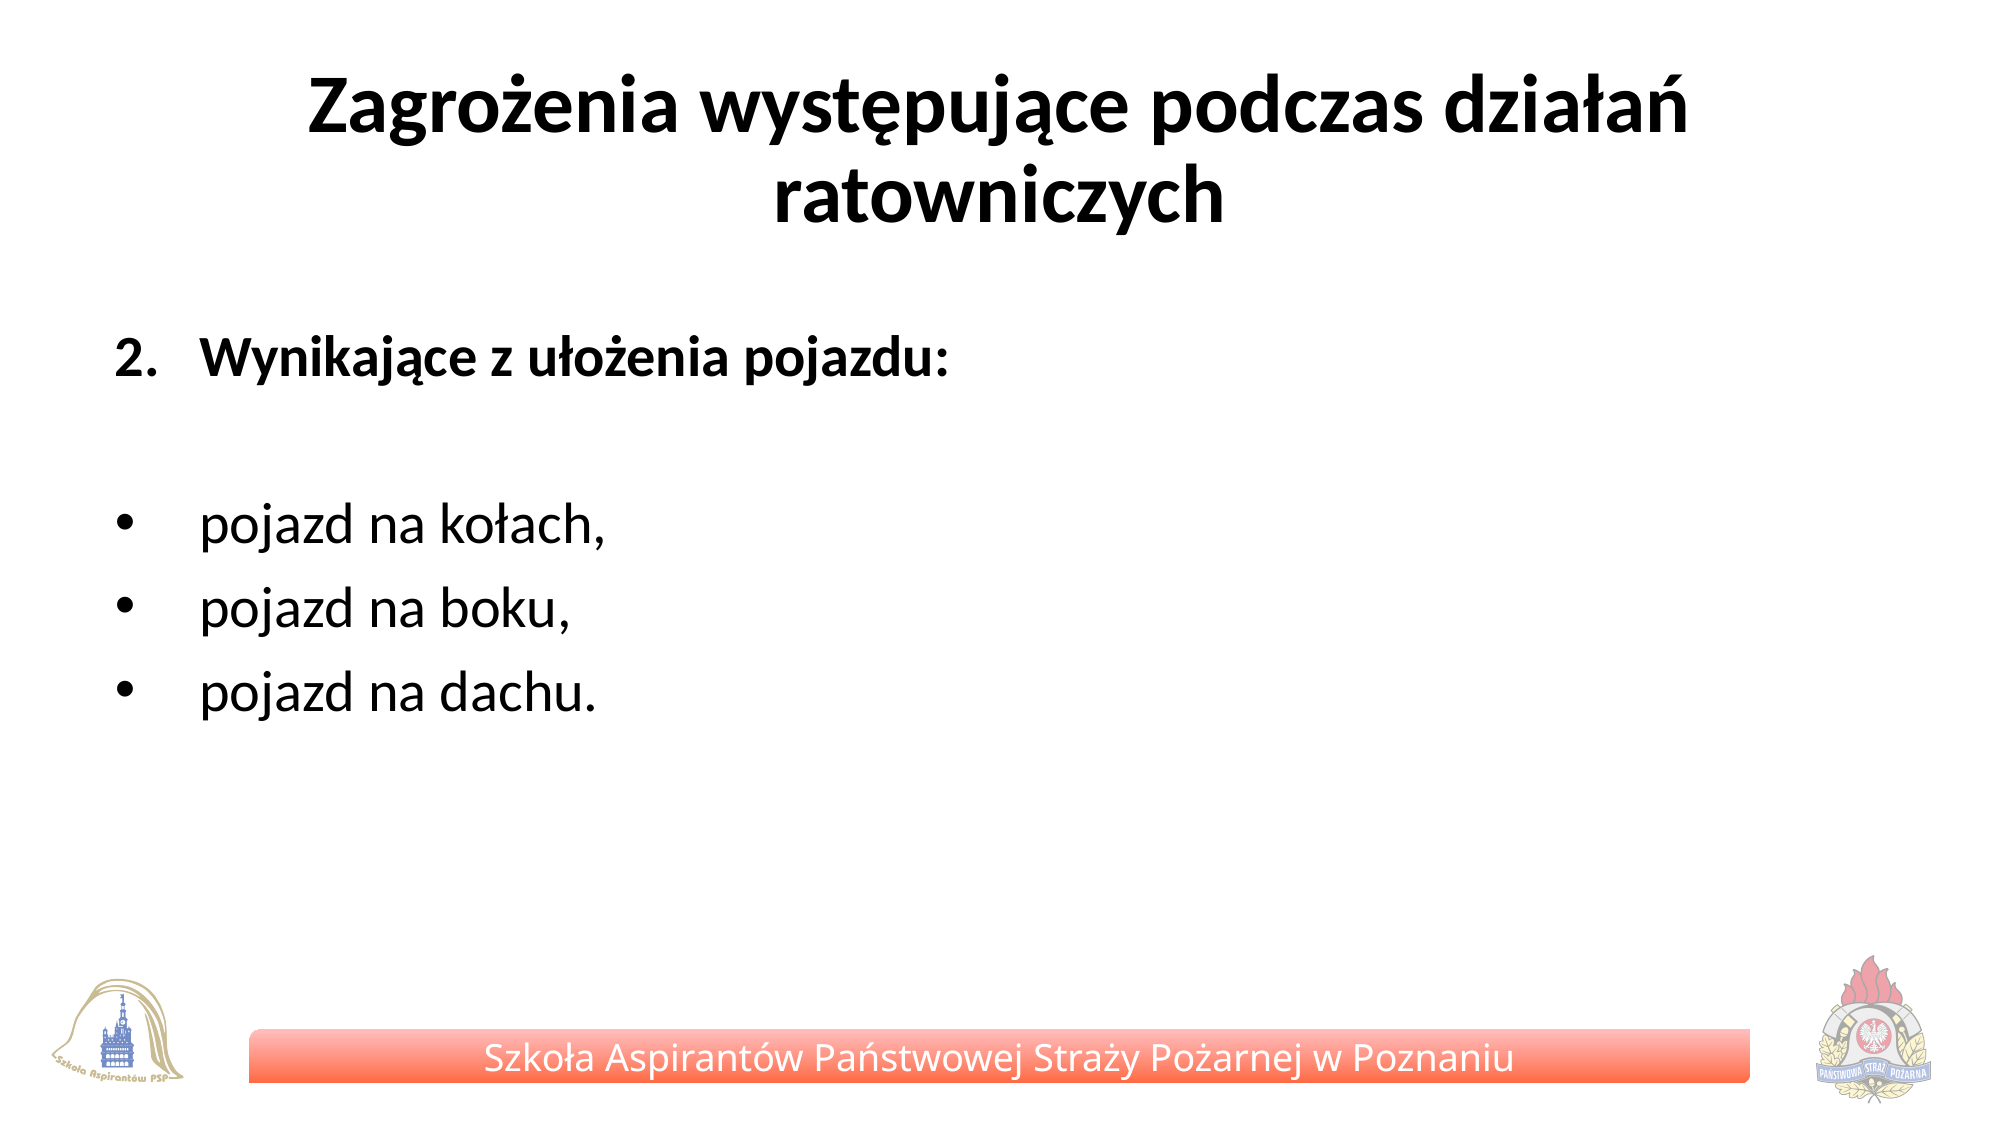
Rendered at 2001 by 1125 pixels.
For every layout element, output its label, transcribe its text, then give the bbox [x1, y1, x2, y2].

picture [1816, 955, 1931, 1104]
title Zagrożenia występujące podczas działań ratowniczych [99, 45, 1900, 256]
picture [51, 977, 184, 1082]
list 2. Wynikające z ułożenia pojazdu: pojazd na kołach, pojazd na boku, pojazd na dachu. [99, 318, 1900, 820]
